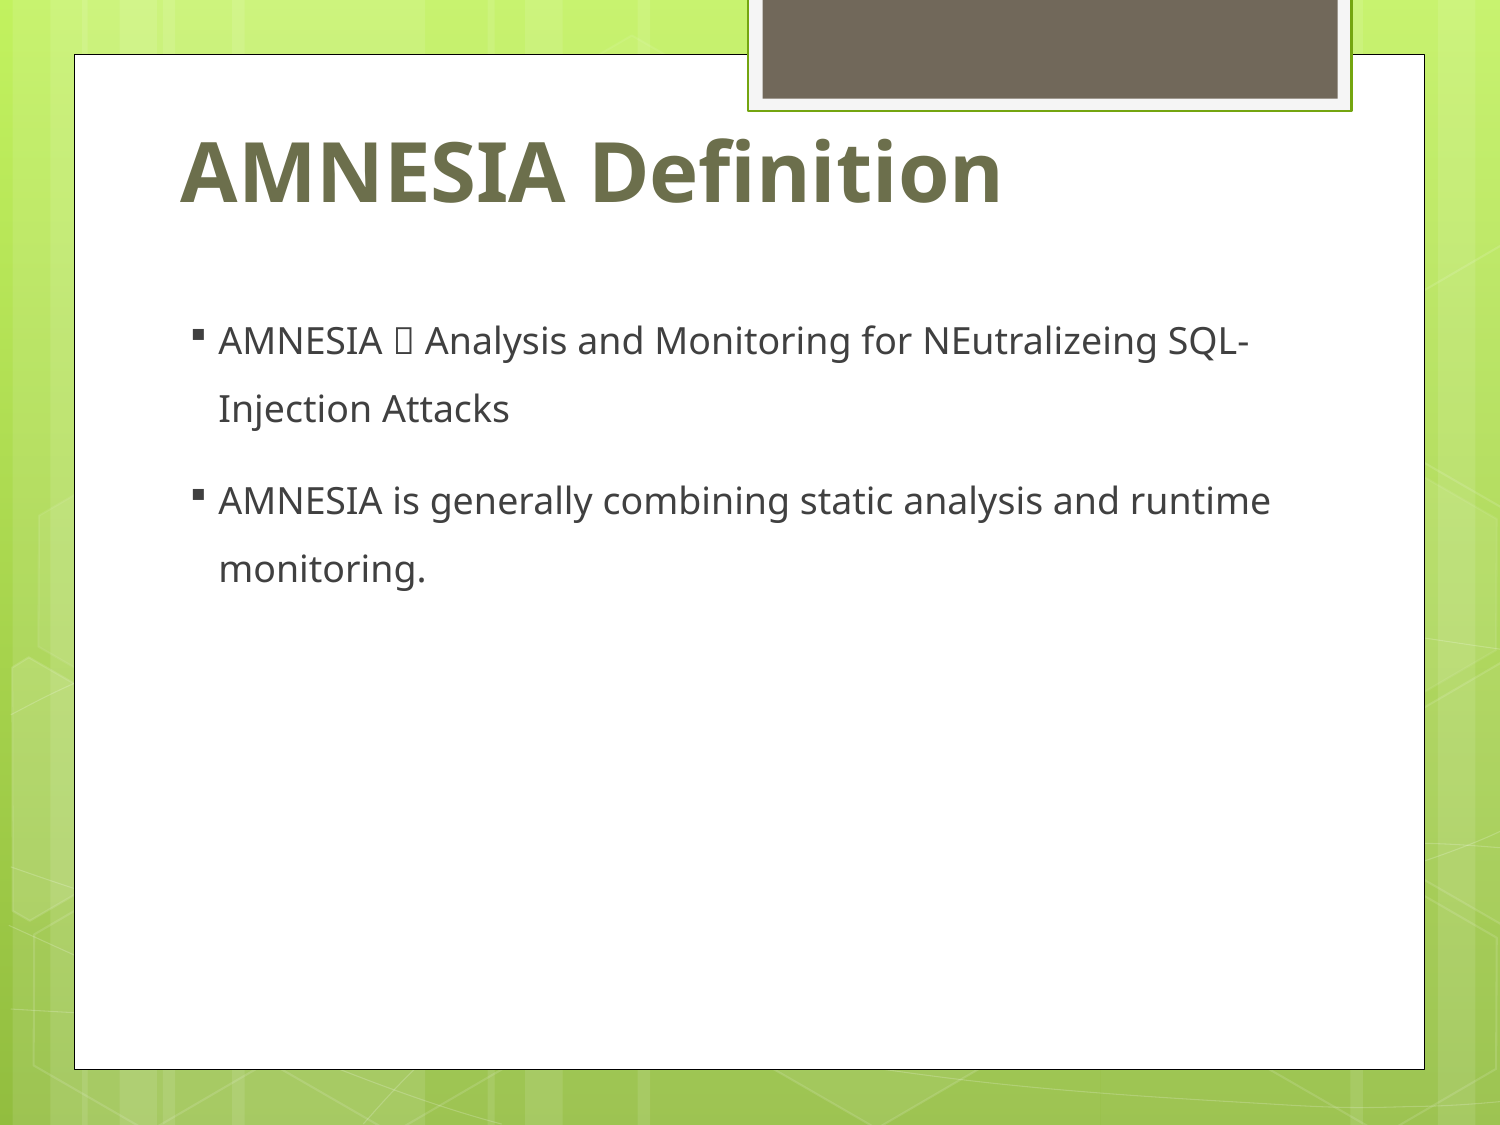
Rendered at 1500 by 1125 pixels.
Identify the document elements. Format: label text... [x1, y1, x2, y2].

title AMNESIA Definition [165, 75, 1335, 227]
text_box AMNESIA  Analysis and Monitoring for NEutralizeing SQL-Injection Attacks AMNESIA is generally combining static analysis and runtime monitoring. [174, 287, 1338, 598]
